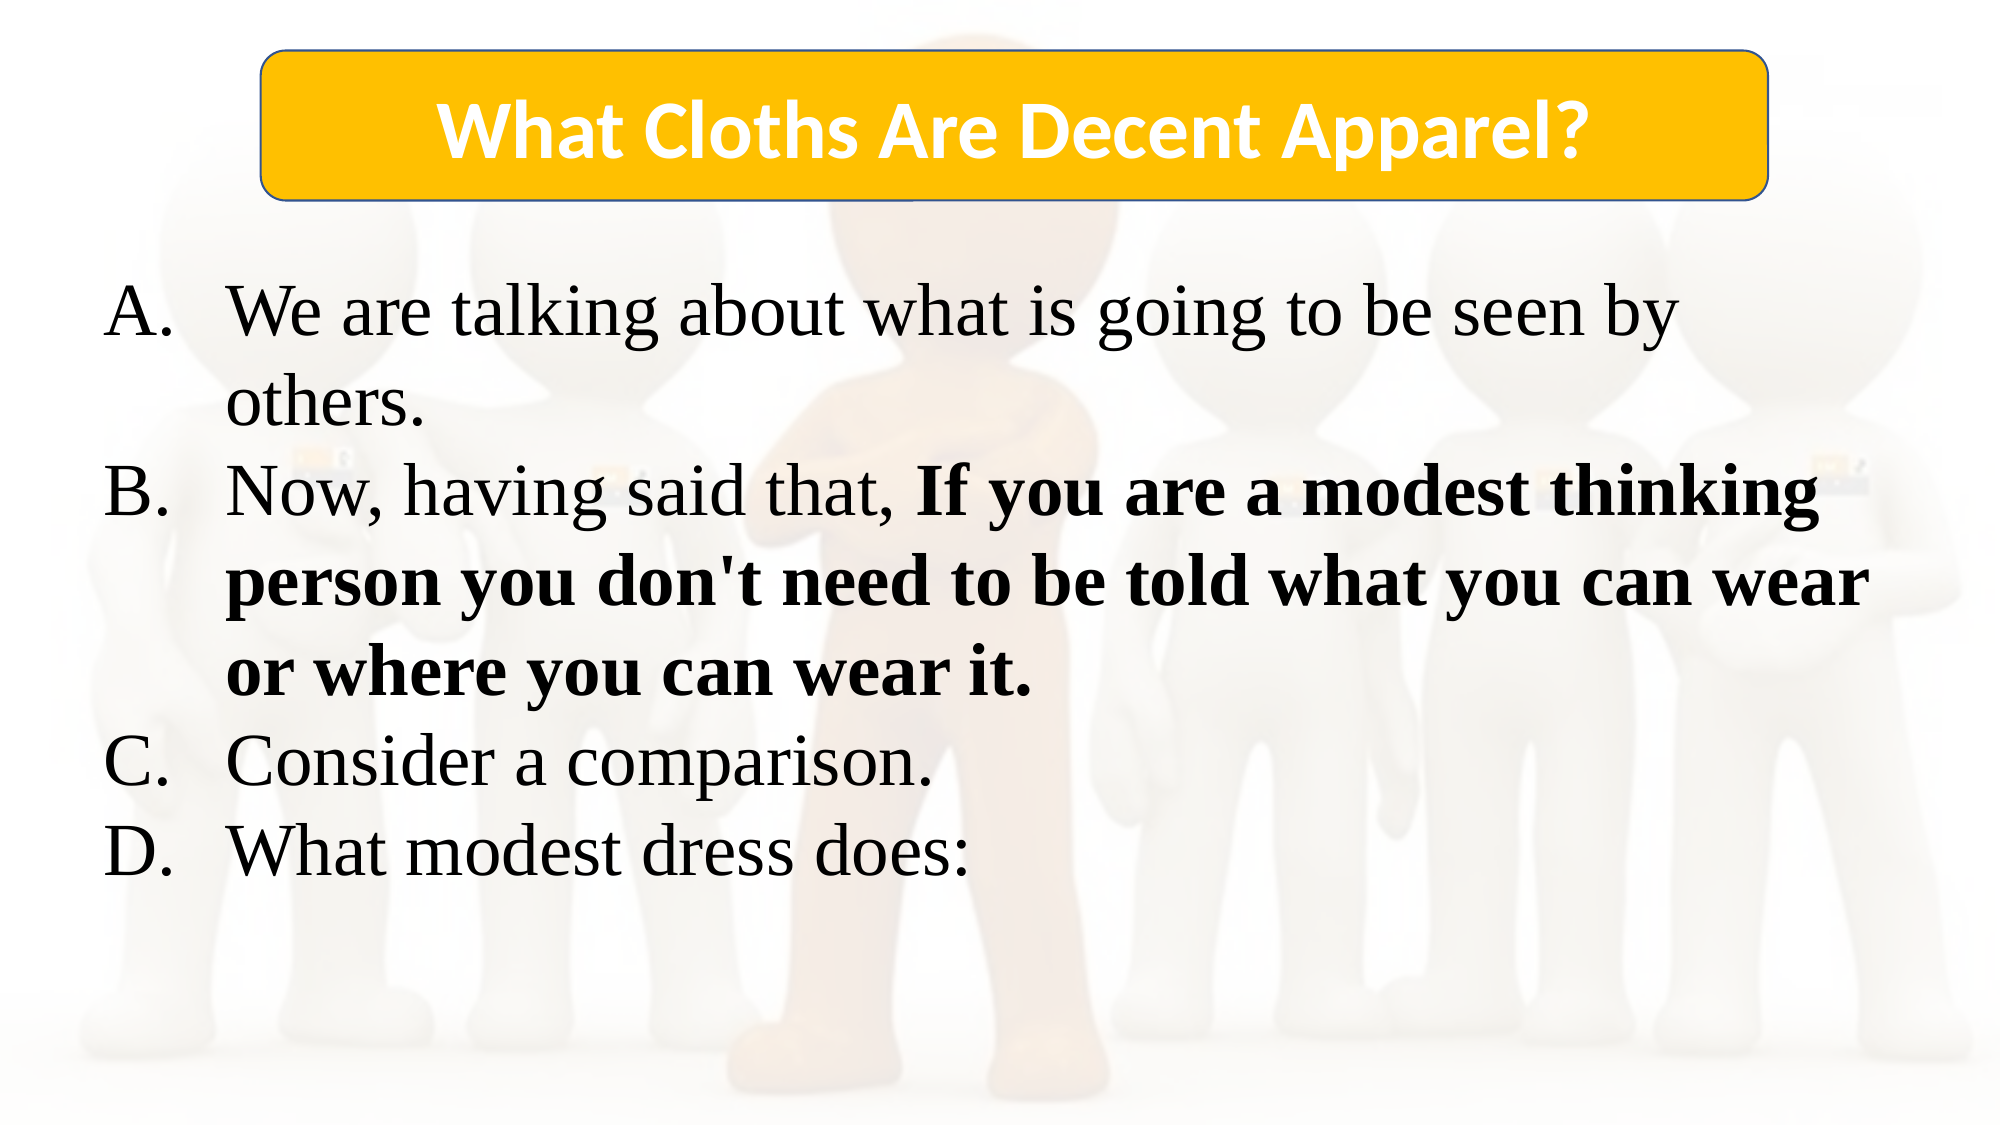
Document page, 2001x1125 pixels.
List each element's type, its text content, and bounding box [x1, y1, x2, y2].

text_box We are talking about what is going to be seen by others. Now, having said that, If you are a modest thinking person you don't need to be told what you can wear or where you can wear it. Consider a comparison. What modest dress does: [88, 253, 1896, 898]
text_box What Cloths Are Decent Apparel? [259, 49, 1770, 202]
